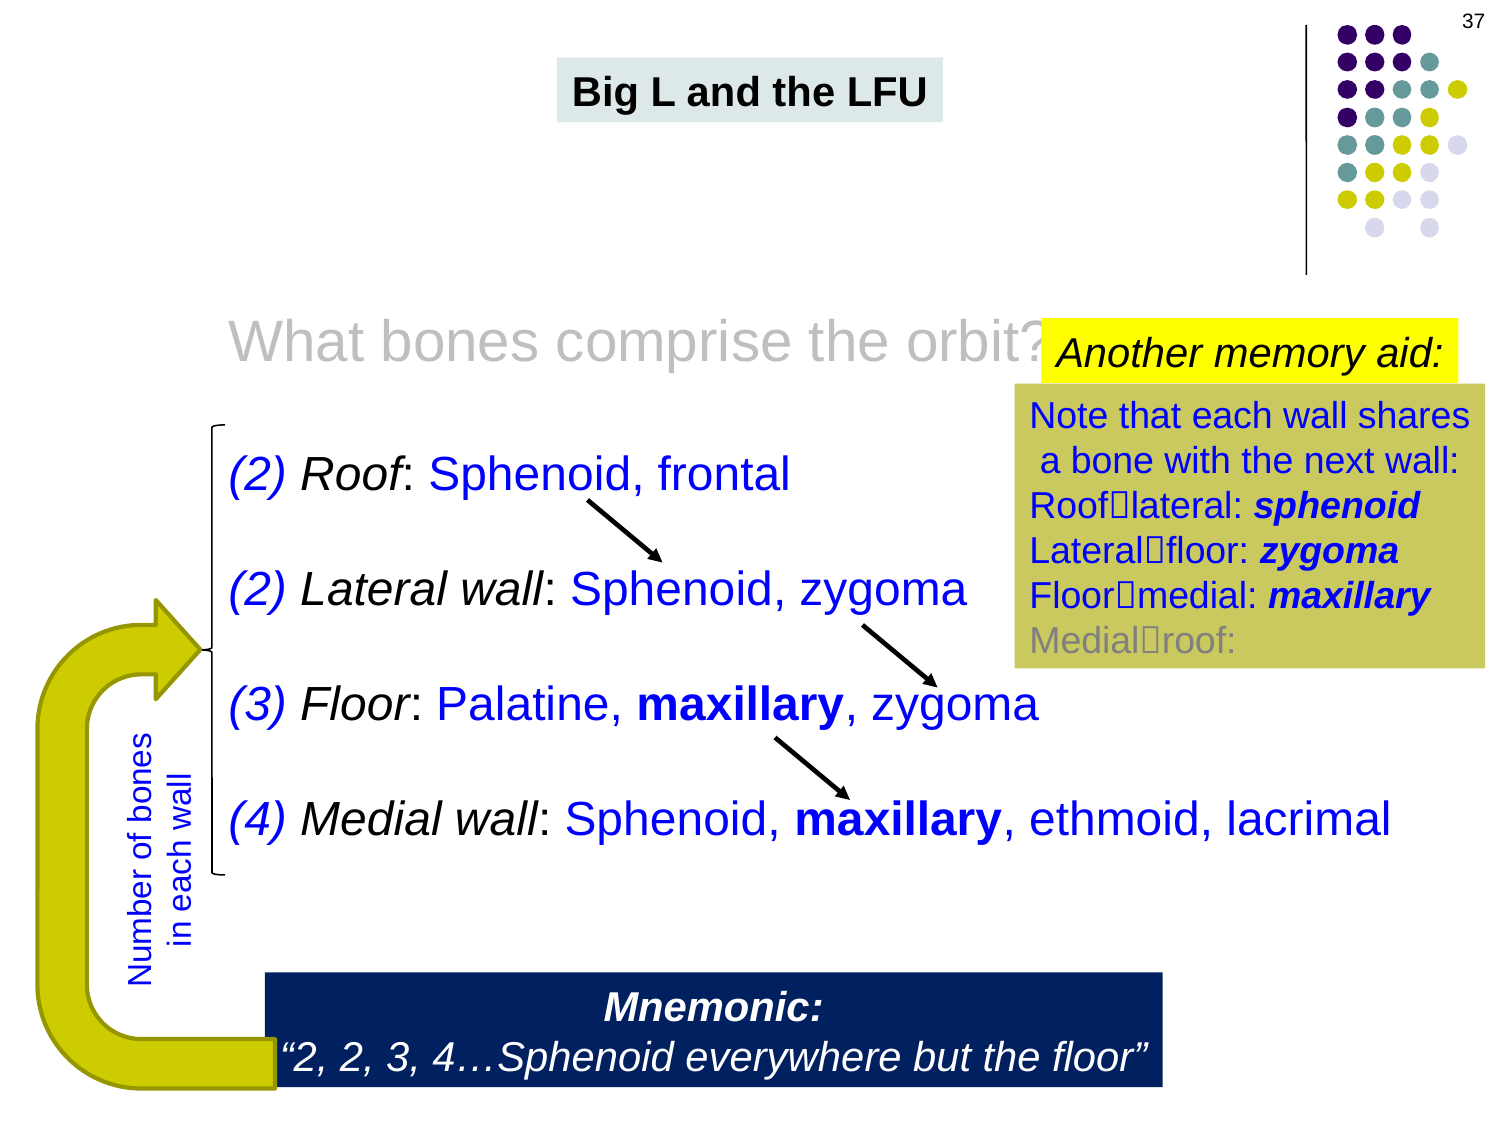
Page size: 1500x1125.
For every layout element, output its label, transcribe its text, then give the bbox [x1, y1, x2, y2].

text_box [587, 499, 663, 563]
text_box Mnemonic: “2, 2, 3, 4…Sphenoid everywhere but the floor” [264, 972, 1163, 1088]
text_box Big L and the LFU [556, 57, 943, 123]
slide_number 37 [1149, 0, 1500, 75]
text_box Another memory aid: [1041, 318, 1459, 383]
text_box What bones comprise the orbit? (2) Roof: Sphenoid, frontal (2) Lateral wall: Sphenoid, zygoma (3) Floor: Palatine, maxillary, zygoma (4) Medial wall: Sphenoid, maxillary, ethmoid, lacrimal [213, 295, 1500, 853]
text_box Number of bones in each wall [110, 717, 205, 1003]
text_box Note that each wall shares a bone with the next wall: Rooflateral: sphenoid Lateralfloor: zygoma Floormedial: maxillary Medialroof: sphenoid [1014, 383, 1486, 669]
text_box [862, 624, 938, 688]
text_box [202, 424, 226, 876]
text_box [35, 598, 278, 1091]
text_box [774, 737, 850, 800]
